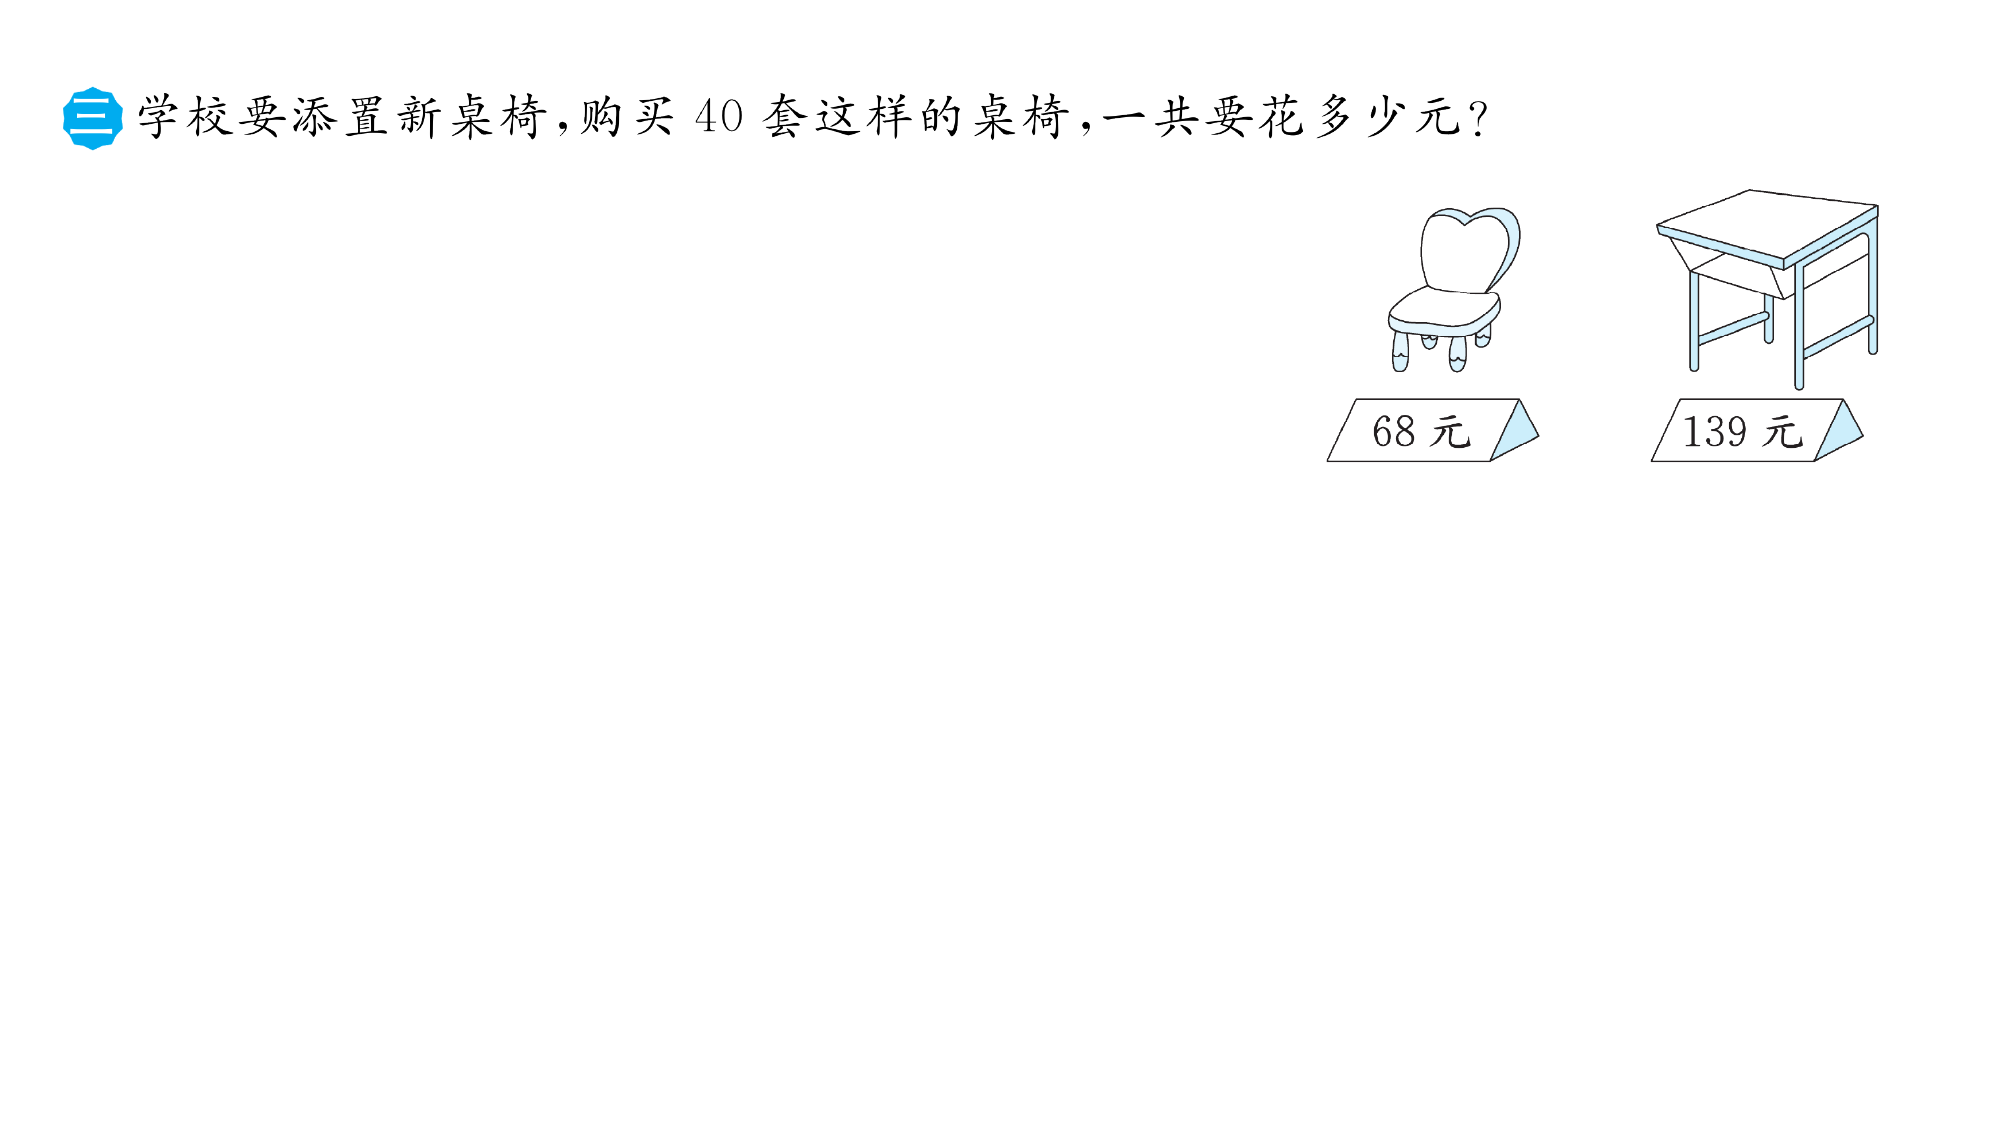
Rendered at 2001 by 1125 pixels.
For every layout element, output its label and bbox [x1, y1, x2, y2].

picture [58, 58, 1949, 494]
